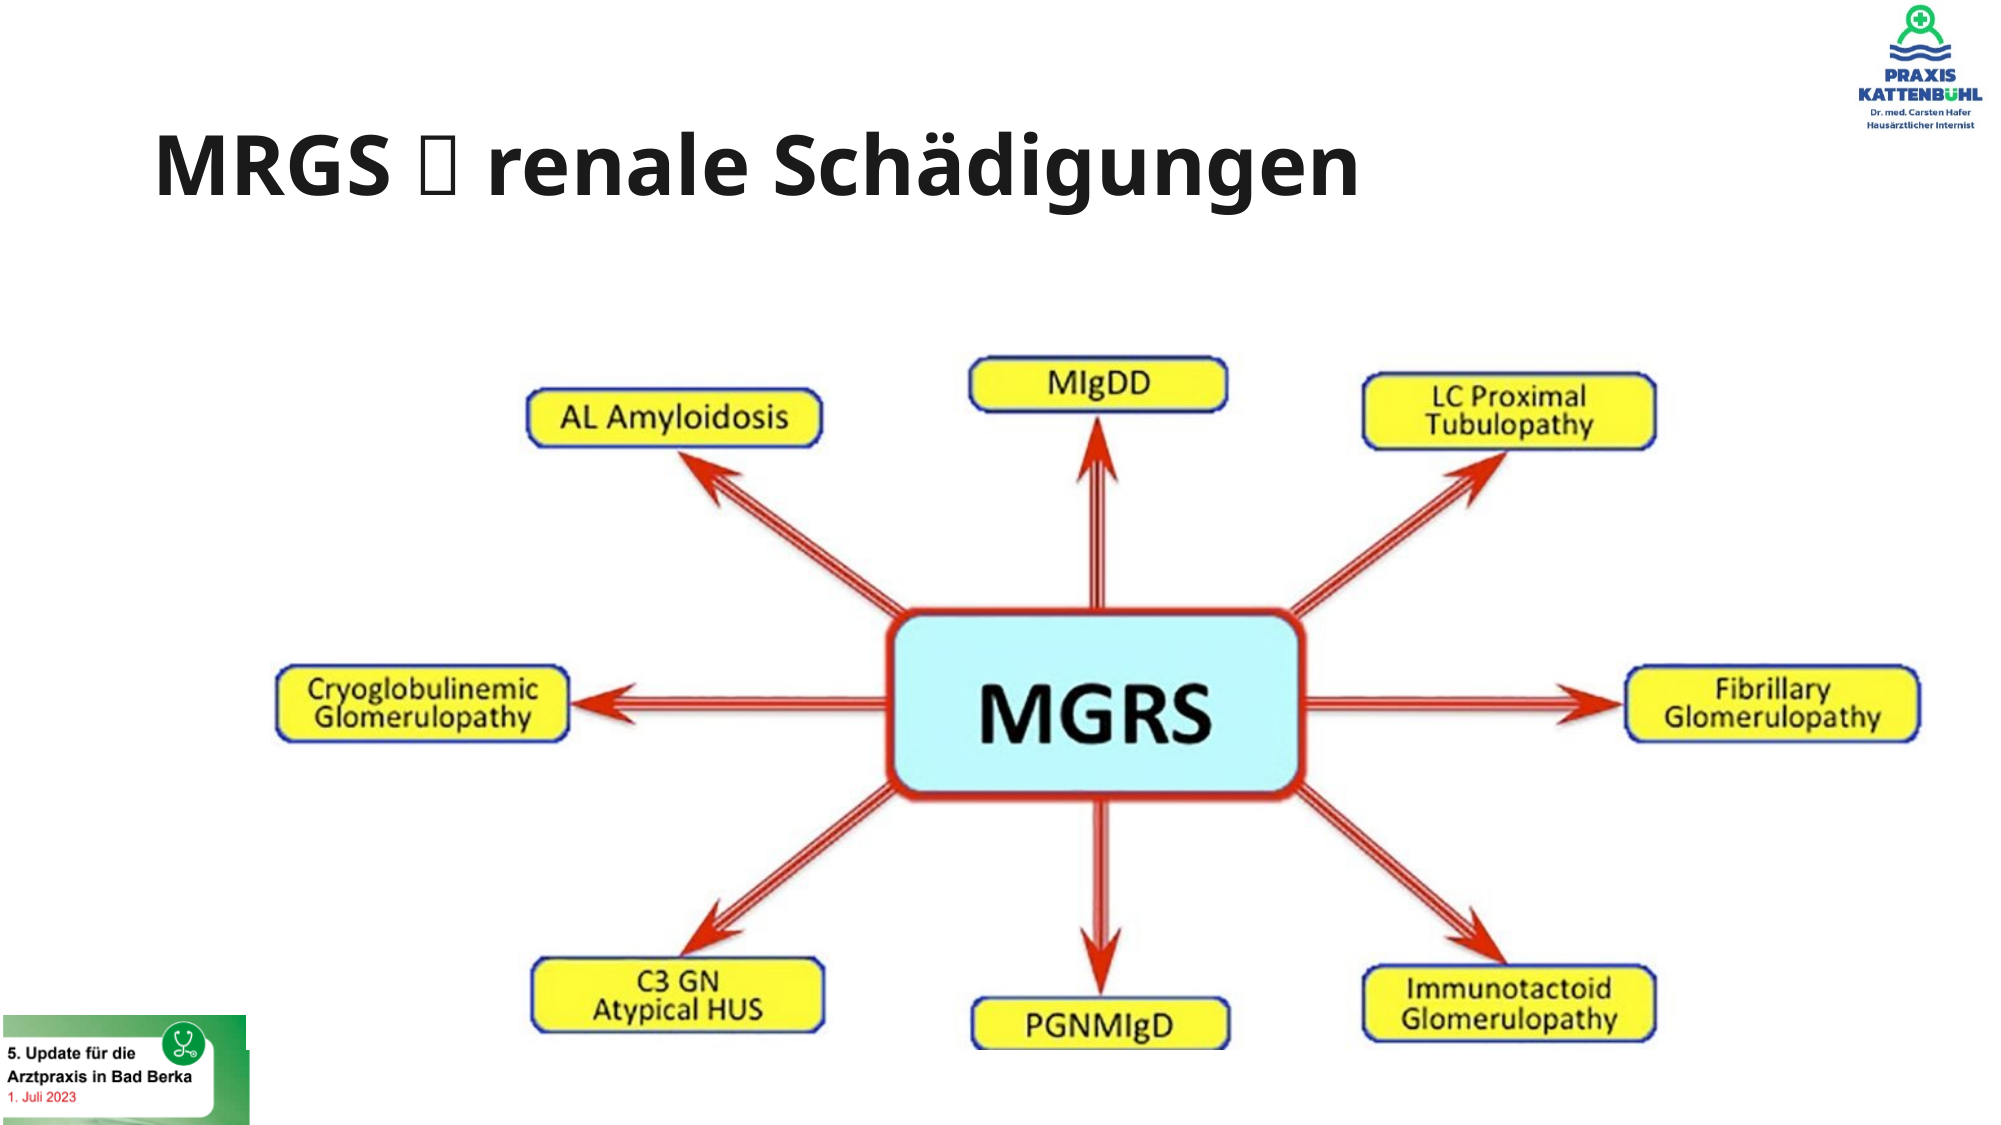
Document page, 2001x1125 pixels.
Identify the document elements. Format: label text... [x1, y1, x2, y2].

picture [1843, 0, 1998, 138]
picture [0, 1015, 251, 1125]
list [246, 340, 1938, 1050]
title MRGS  renale Schädigungen [137, 59, 1863, 278]
